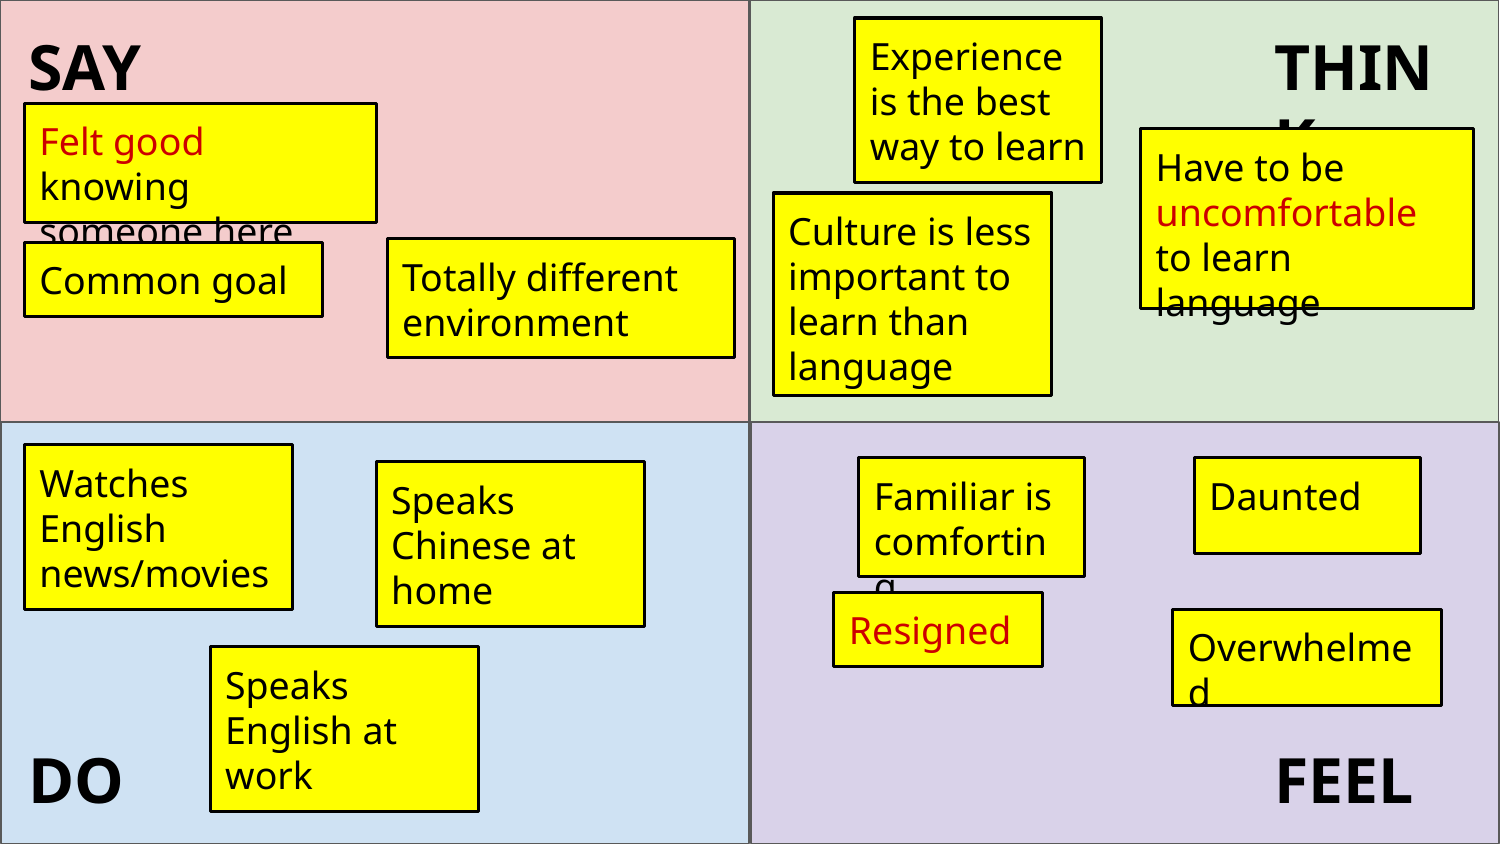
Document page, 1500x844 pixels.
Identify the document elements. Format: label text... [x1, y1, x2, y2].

text_box [750, 421, 1500, 844]
text_box Felt good knowing someone here [24, 103, 377, 223]
text_box Have to be uncomfortable to learn language [1140, 128, 1474, 309]
text_box [750, 0, 1499, 421]
text_box Experience is the best way to learn [854, 17, 1102, 183]
text_box SAY [13, 12, 240, 132]
text_box Speaks English at work [210, 646, 479, 812]
text_box Familiar is comforting [858, 457, 1085, 577]
text_box Watches English news/movies [24, 444, 293, 610]
text_box [0, 421, 750, 844]
text_box Culture is less important to learn than language [773, 192, 1052, 396]
text_box Speaks Chinese at home [376, 461, 645, 627]
text_box FEEL [1259, 712, 1486, 832]
text_box Resigned [833, 592, 1043, 667]
text_box Common goal [24, 242, 323, 317]
text_box Overwhelmed [1172, 609, 1442, 706]
text_box Daunted [1194, 457, 1421, 554]
text_box THINK [1259, 12, 1486, 132]
text_box Totally different environment [387, 238, 735, 358]
text_box DO [13, 712, 240, 832]
text_box [0, 0, 749, 421]
